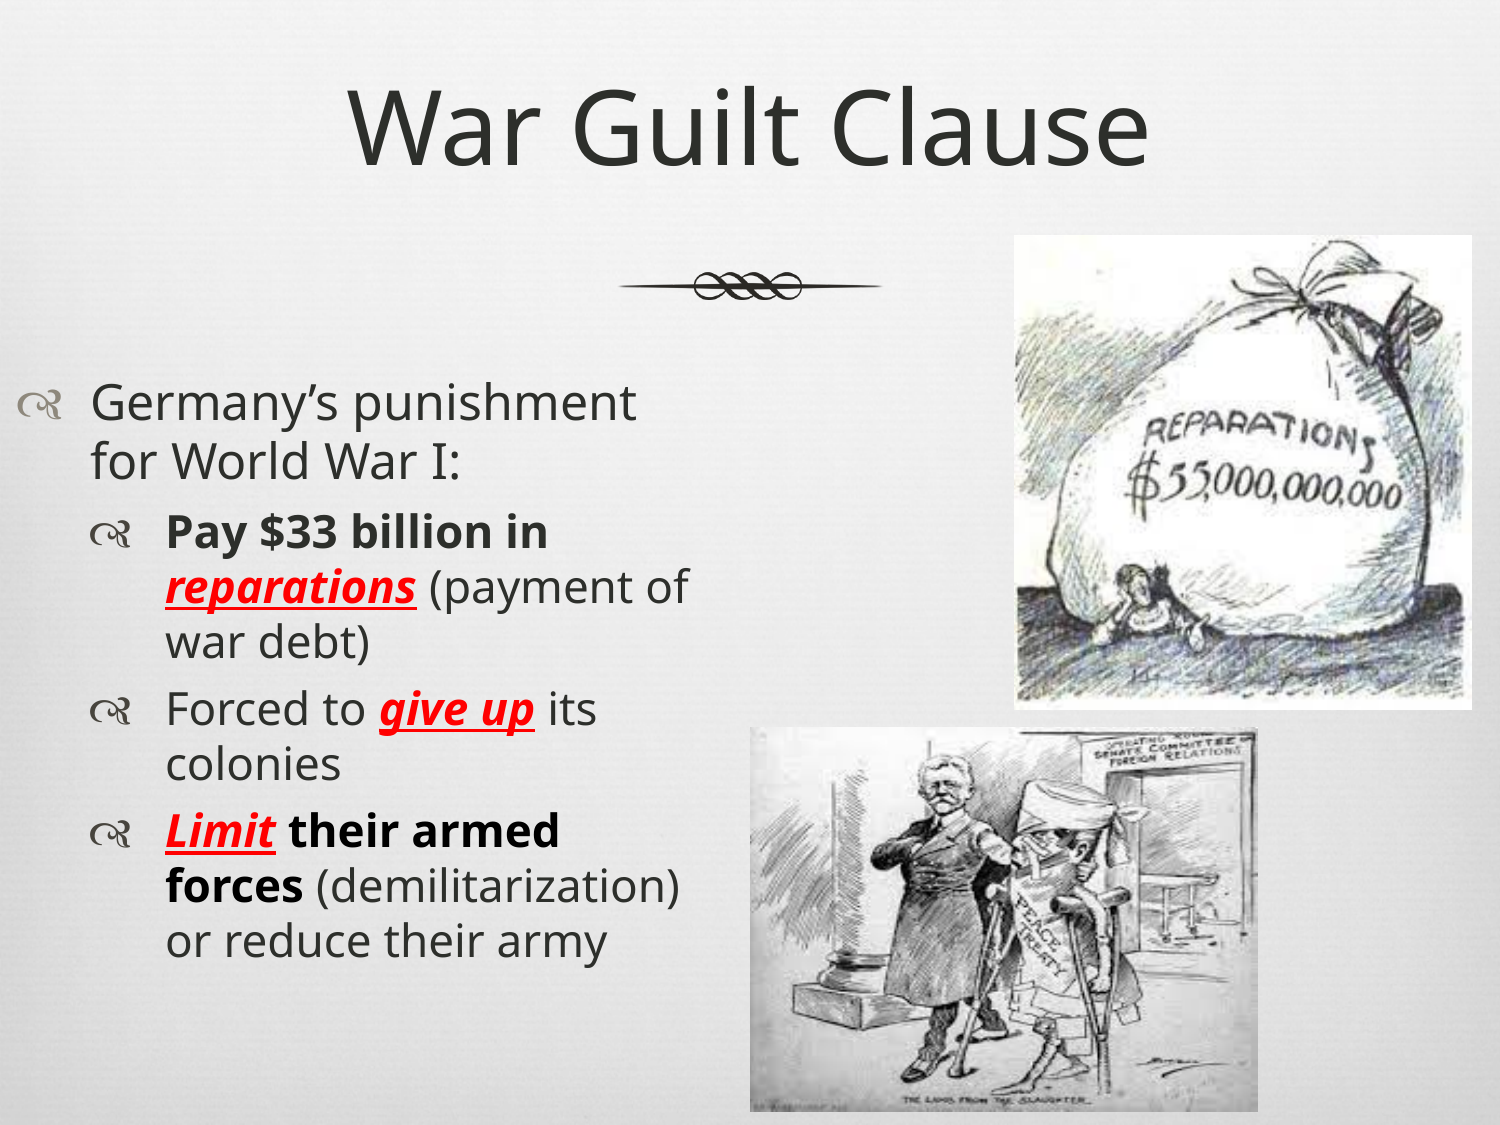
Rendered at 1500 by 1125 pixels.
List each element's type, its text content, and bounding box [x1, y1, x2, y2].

picture [0, 0, 1500, 1125]
title War Guilt Clause [112, 11, 1388, 236]
list Germany’s punishment for World War I: Pay $33 billion in reparations (payment of war debt) Forced to give up its colonies Limit their armed forces (demilitarization) or reduce their army [0, 362, 713, 1042]
